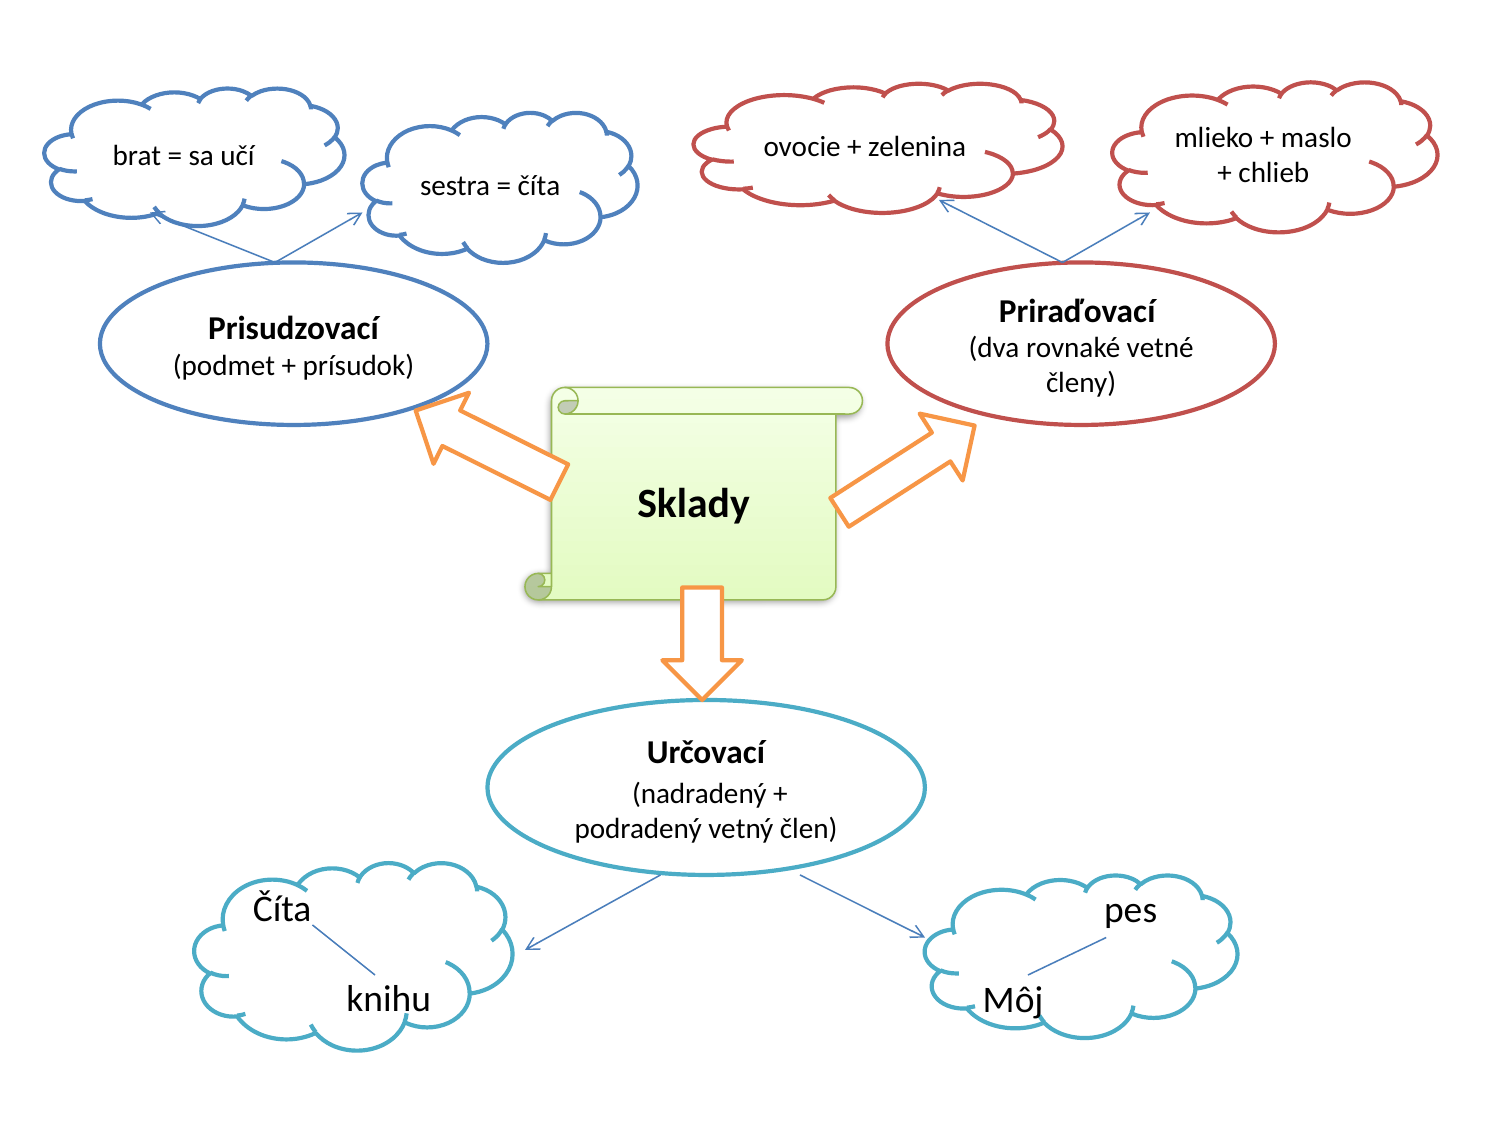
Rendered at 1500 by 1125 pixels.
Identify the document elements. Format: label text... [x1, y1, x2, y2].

text_box pes Môj [922, 873, 1240, 1041]
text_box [1062, 212, 1151, 263]
text_box mlieko + maslo + chlieb [1110, 80, 1440, 235]
text_box [413, 390, 571, 502]
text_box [938, 199, 1063, 263]
text_box Sklady [524, 386, 864, 601]
text_box brat = sa učí [42, 86, 347, 220]
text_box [149, 212, 272, 263]
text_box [312, 924, 376, 976]
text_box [274, 212, 363, 263]
text_box [660, 585, 744, 703]
text_box sestra = číta [360, 110, 640, 266]
text_box [828, 411, 977, 529]
text_box Určovací (nadradený + podradený vetný člen) [485, 697, 928, 878]
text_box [799, 874, 926, 938]
text_box Číta knihu [192, 860, 515, 1053]
text_box Prisudzovací (podmet + prísudok) [97, 266, 490, 428]
text_box ovocie + zelenina [691, 81, 1065, 216]
text_box Priraďovací (dva rovnaké vetné členy) [885, 266, 1278, 428]
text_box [1027, 937, 1107, 976]
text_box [524, 874, 661, 951]
